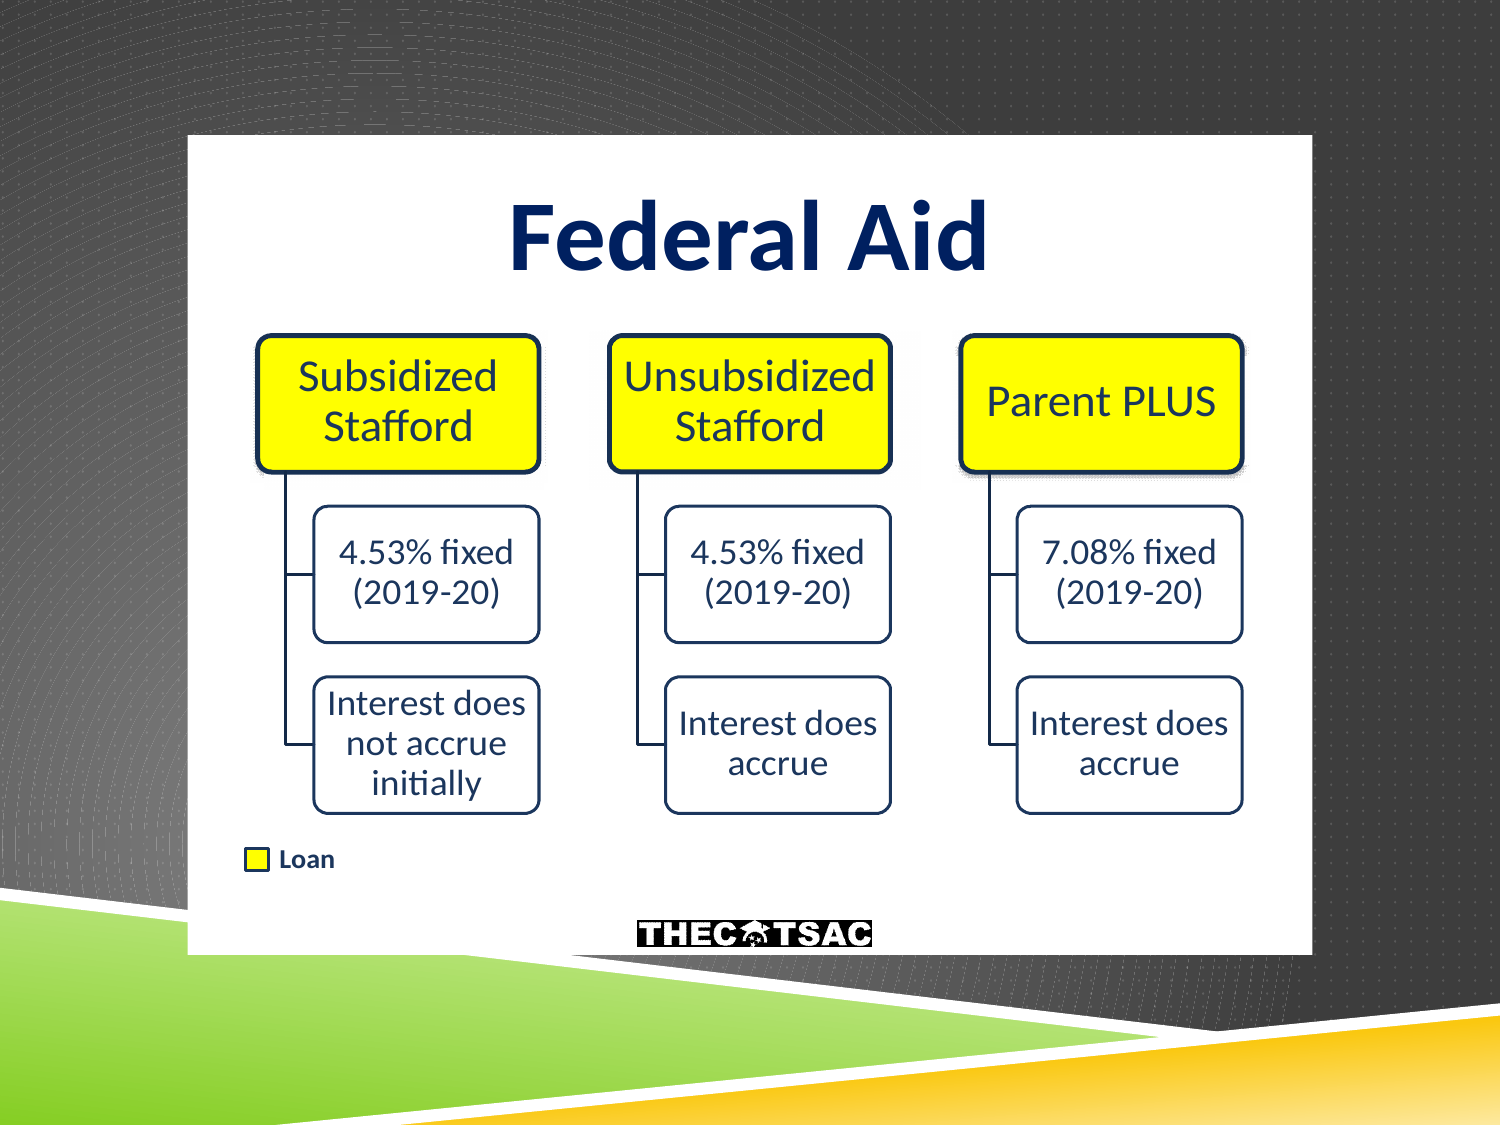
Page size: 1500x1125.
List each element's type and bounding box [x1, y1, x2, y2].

list [187, 135, 1313, 955]
